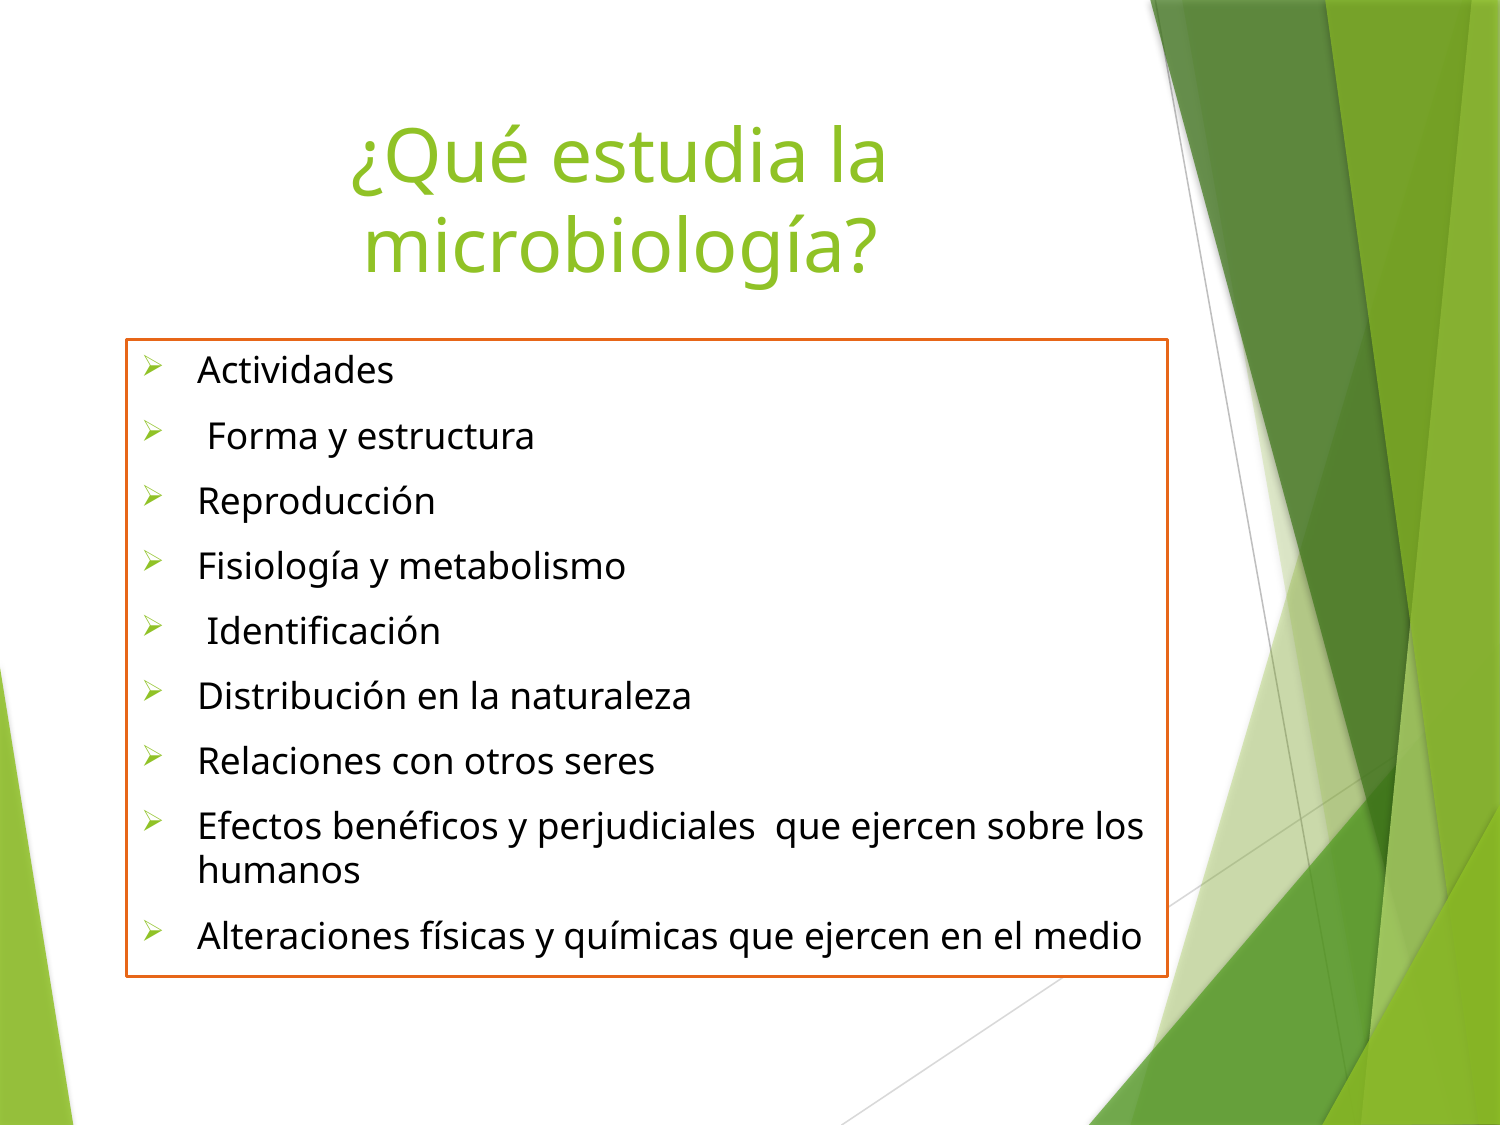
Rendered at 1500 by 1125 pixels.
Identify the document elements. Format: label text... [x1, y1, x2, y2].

title ¿Qué estudia la microbiología? [99, 99, 1142, 317]
list Actividades Forma y estructura Reproducción Fisiología y metabolismo Identificación Distribución en la naturaleza Relaciones con otros seres Efectos benéficos y perjudiciales que ejercen sobre los humanos Alteraciones físicas y químicas que ejercen en el medio [125, 338, 1169, 978]
